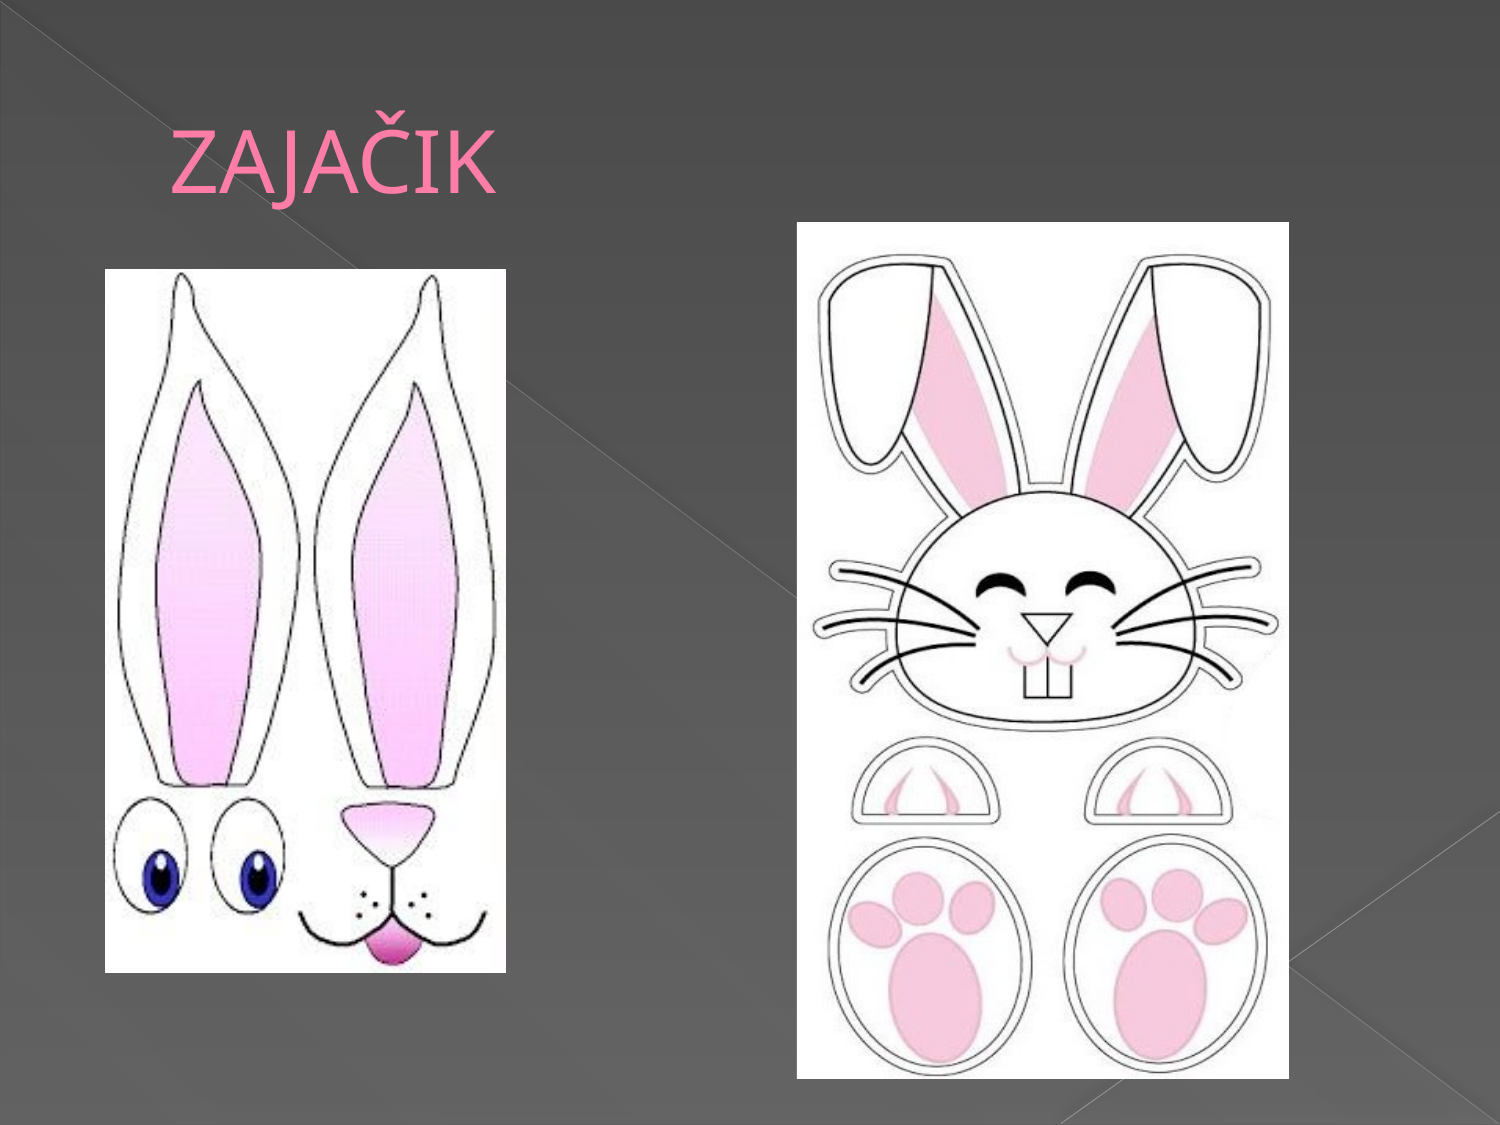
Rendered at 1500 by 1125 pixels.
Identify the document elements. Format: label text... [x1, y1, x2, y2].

picture [105, 269, 506, 974]
picture [796, 222, 1290, 1080]
title ZAJAČIK [75, 43, 1425, 274]
